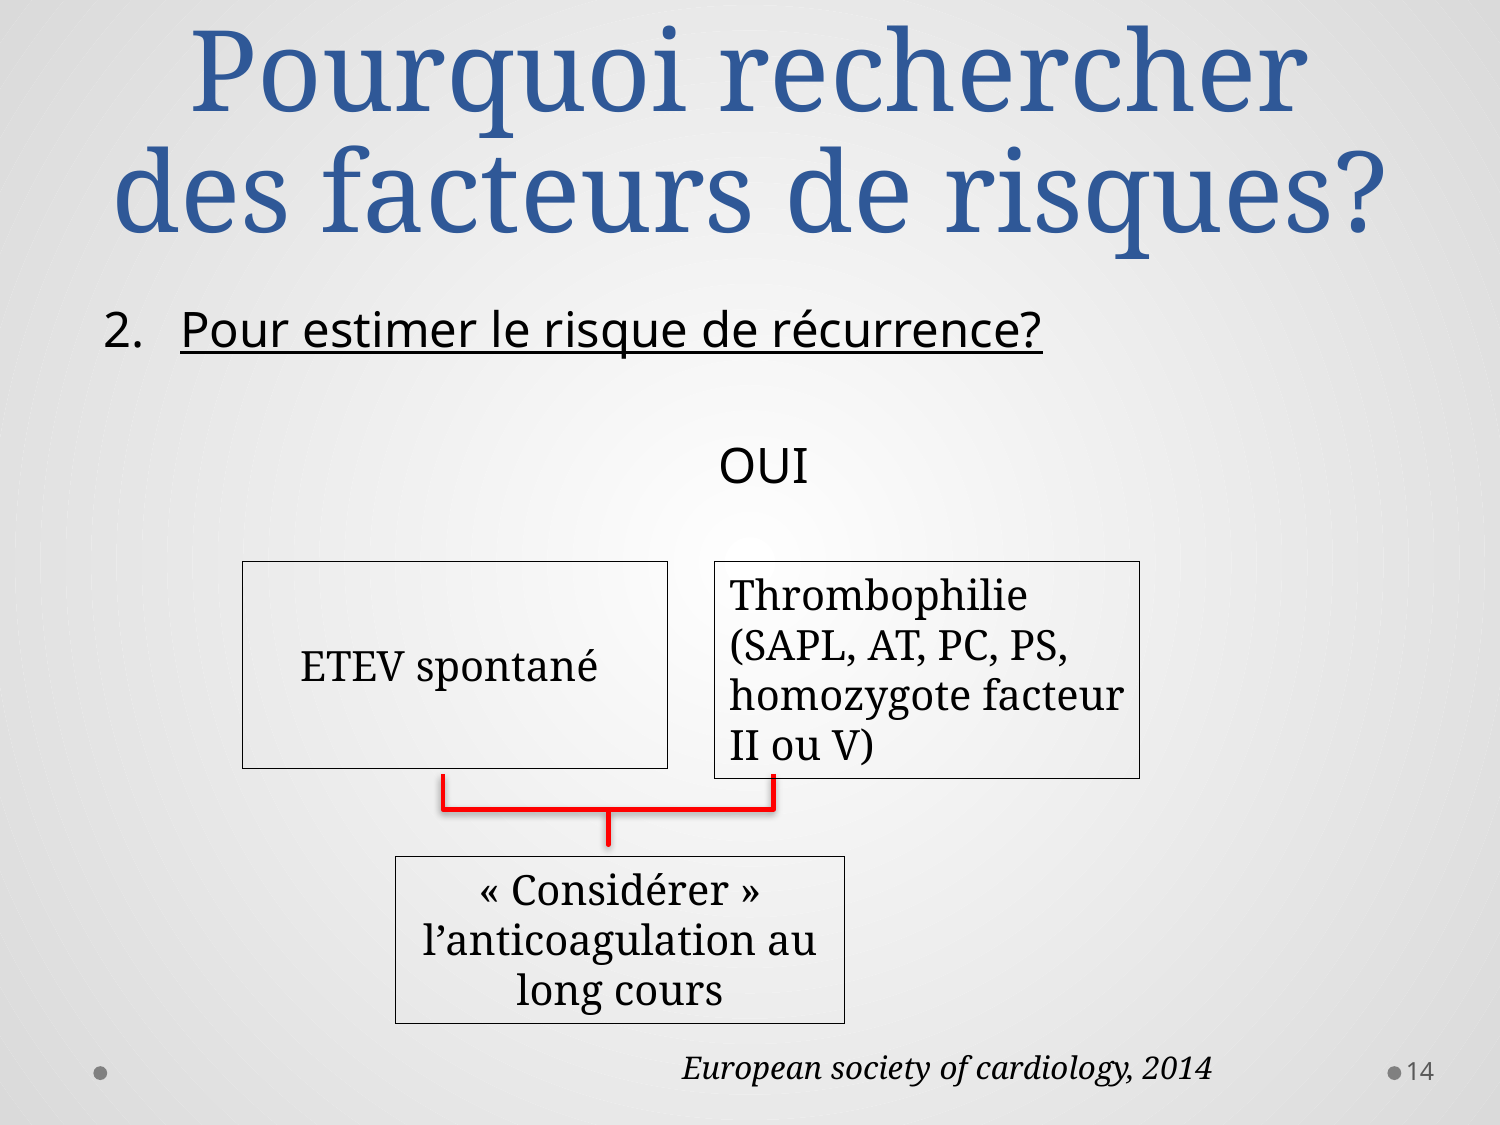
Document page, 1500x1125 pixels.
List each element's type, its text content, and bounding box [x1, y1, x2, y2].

title Pourquoi rechercher des facteurs de risques? [75, 0, 1425, 263]
text_box Thrombophilie (SAPL, AT, PC, PS, homozygote facteur II ou V) [714, 561, 1140, 779]
text_box Pour estimer le risque de récurrence? OUI [88, 290, 1439, 504]
text_box « Considérer » l’anticoagulation au long cours [395, 856, 845, 1024]
text_box European society of cardiology, 2014 [667, 1040, 1412, 1094]
slide_number 14 [1401, 1042, 1494, 1103]
text_box ETEV spontané [242, 561, 668, 769]
text_box [441, 773, 776, 847]
